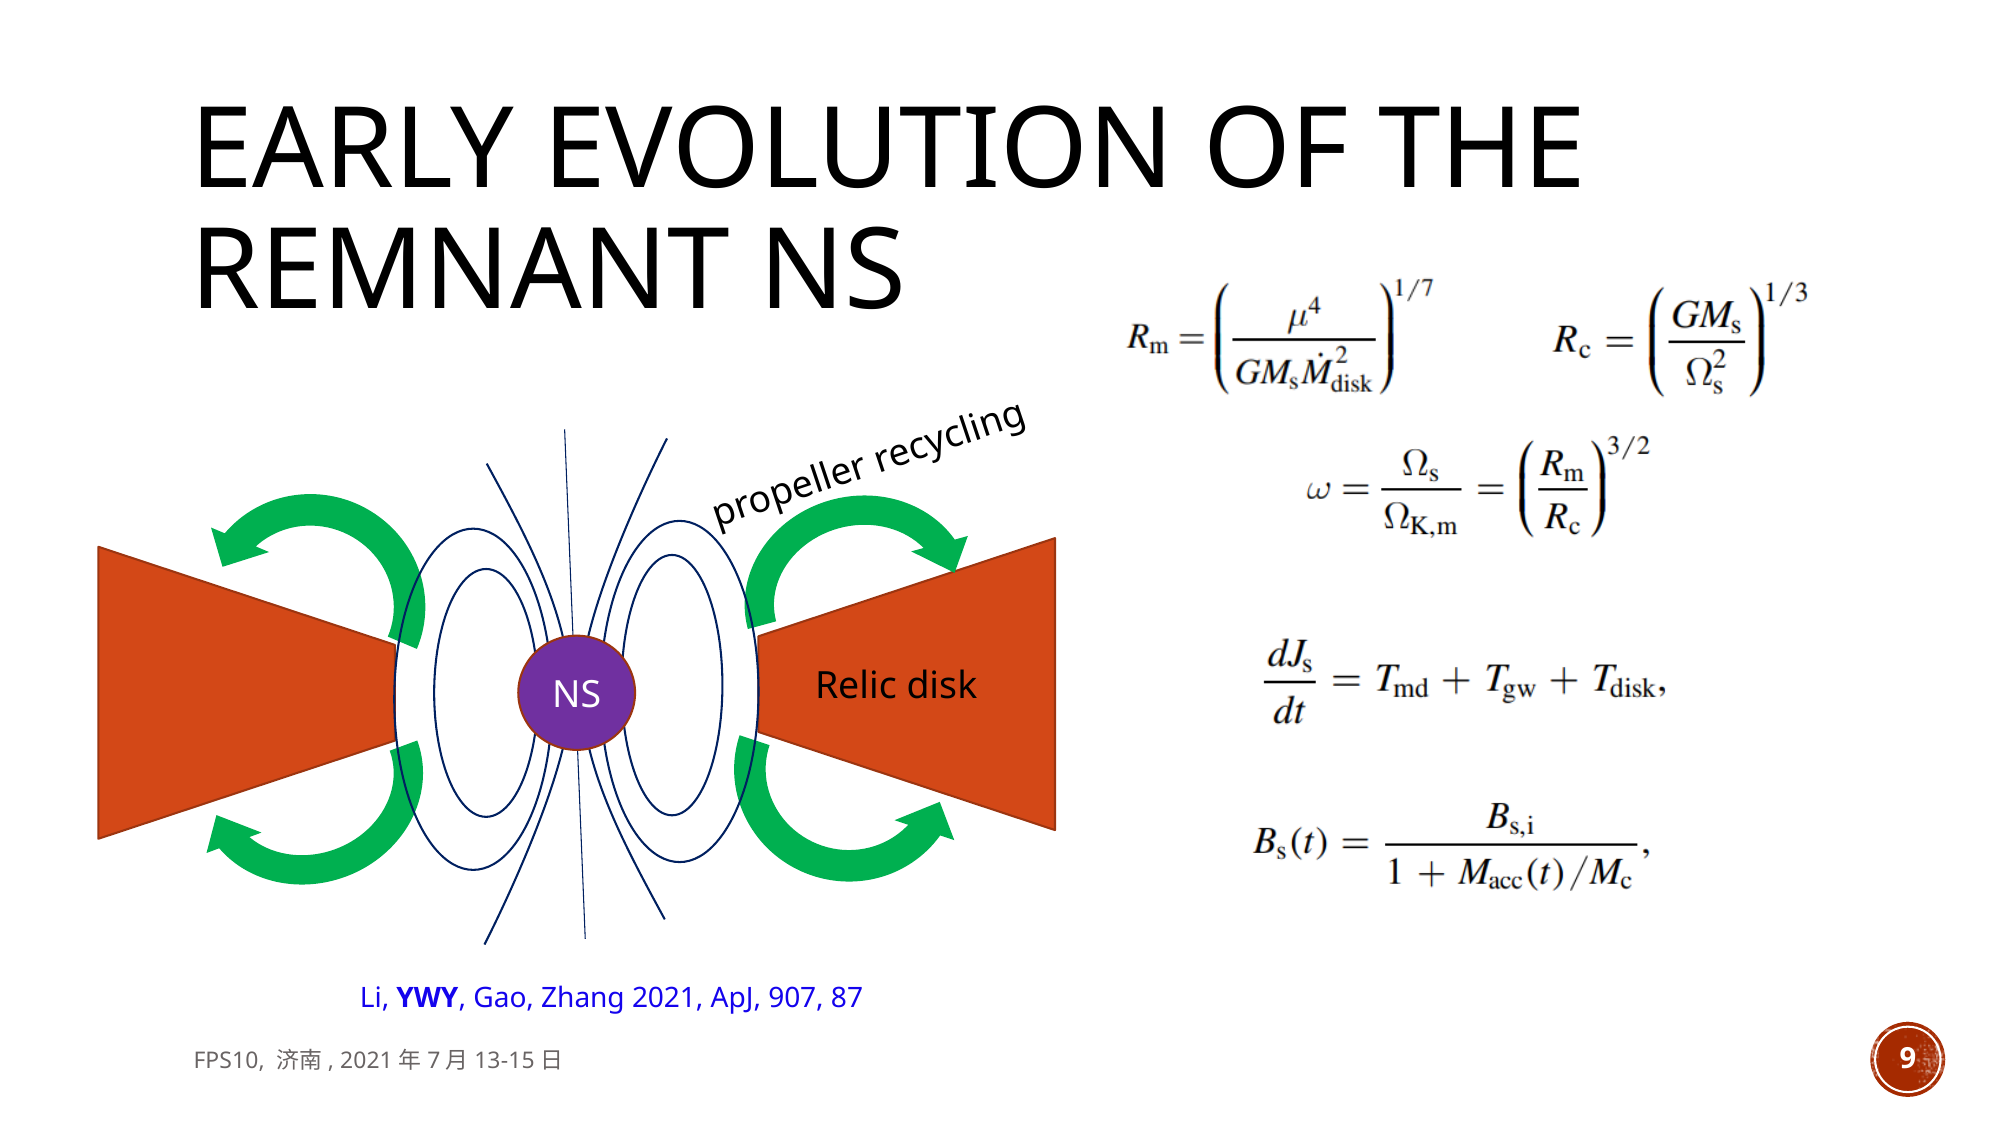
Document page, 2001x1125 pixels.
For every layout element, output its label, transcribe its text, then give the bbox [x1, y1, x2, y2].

text_box Li, YWY, Gao, Zhang 2021, ApJ, 907, 87 [345, 971, 930, 1021]
picture [1544, 263, 1818, 411]
slide_number 9 [1855, 1028, 1961, 1089]
footer FPS10, 济南, 2021年7月13-15日 [178, 1028, 1217, 1089]
title Early evolution of the remnant NS [175, 79, 1826, 344]
picture [1232, 620, 1691, 748]
picture [1294, 421, 1661, 546]
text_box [101, 427, 1084, 943]
picture [1107, 263, 1462, 411]
picture [1239, 796, 1661, 910]
